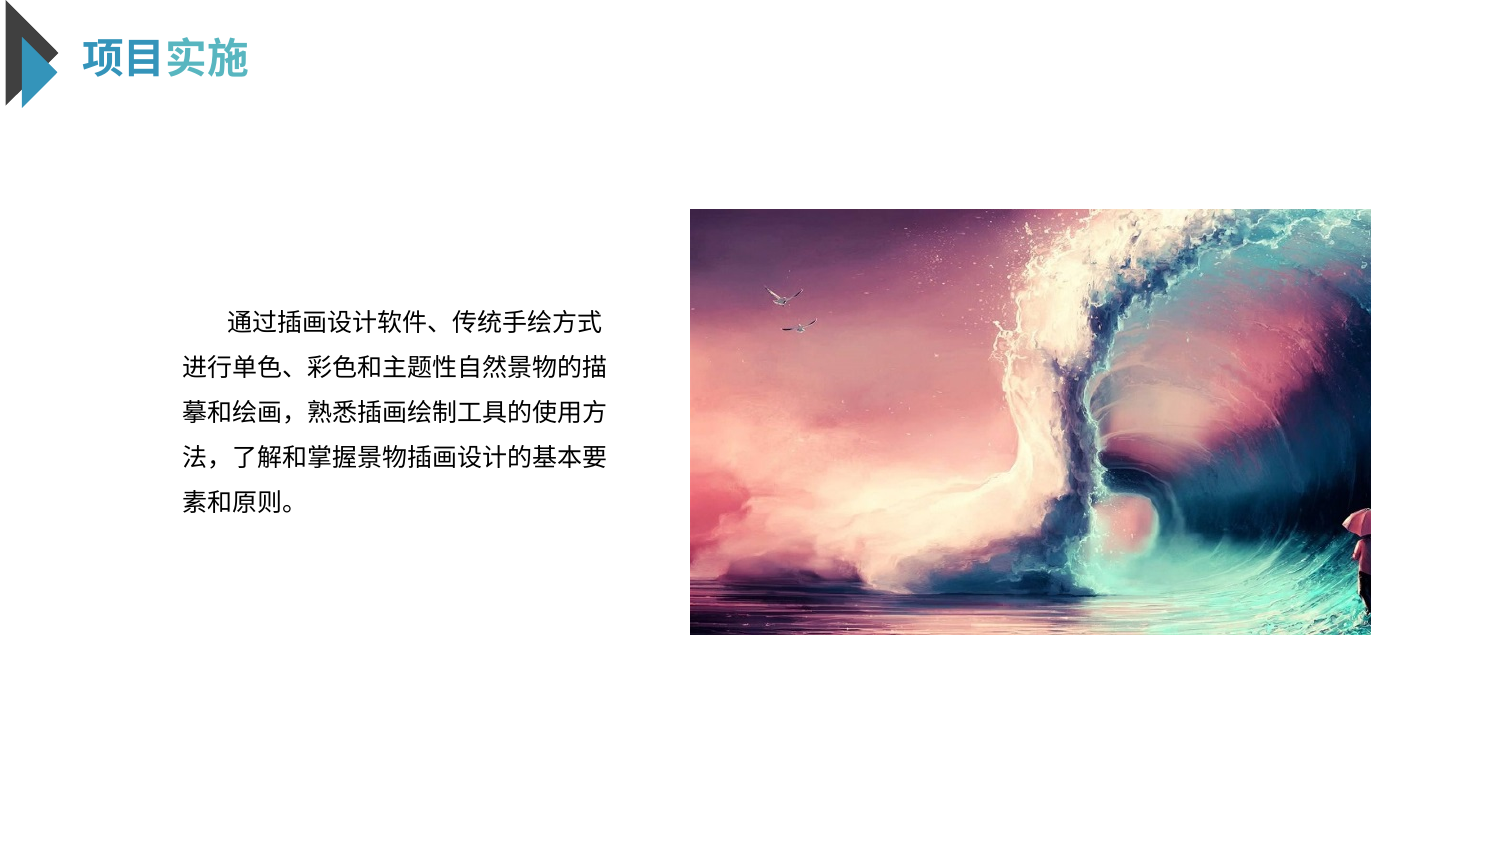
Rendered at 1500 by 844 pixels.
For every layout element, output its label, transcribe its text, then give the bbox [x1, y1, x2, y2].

text_box 项目实施 [82, 31, 250, 83]
text_box [21, 36, 58, 108]
text_box [5, 0, 59, 106]
picture [690, 209, 1371, 635]
text_box 通过插画设计软件、传统手绘方式进行单色、彩色和主题性自然景物的描摹和绘画，熟悉插画绘制工具的使用方法，了解和掌握景物插画设计的基本要素和原则。 [182, 291, 622, 517]
